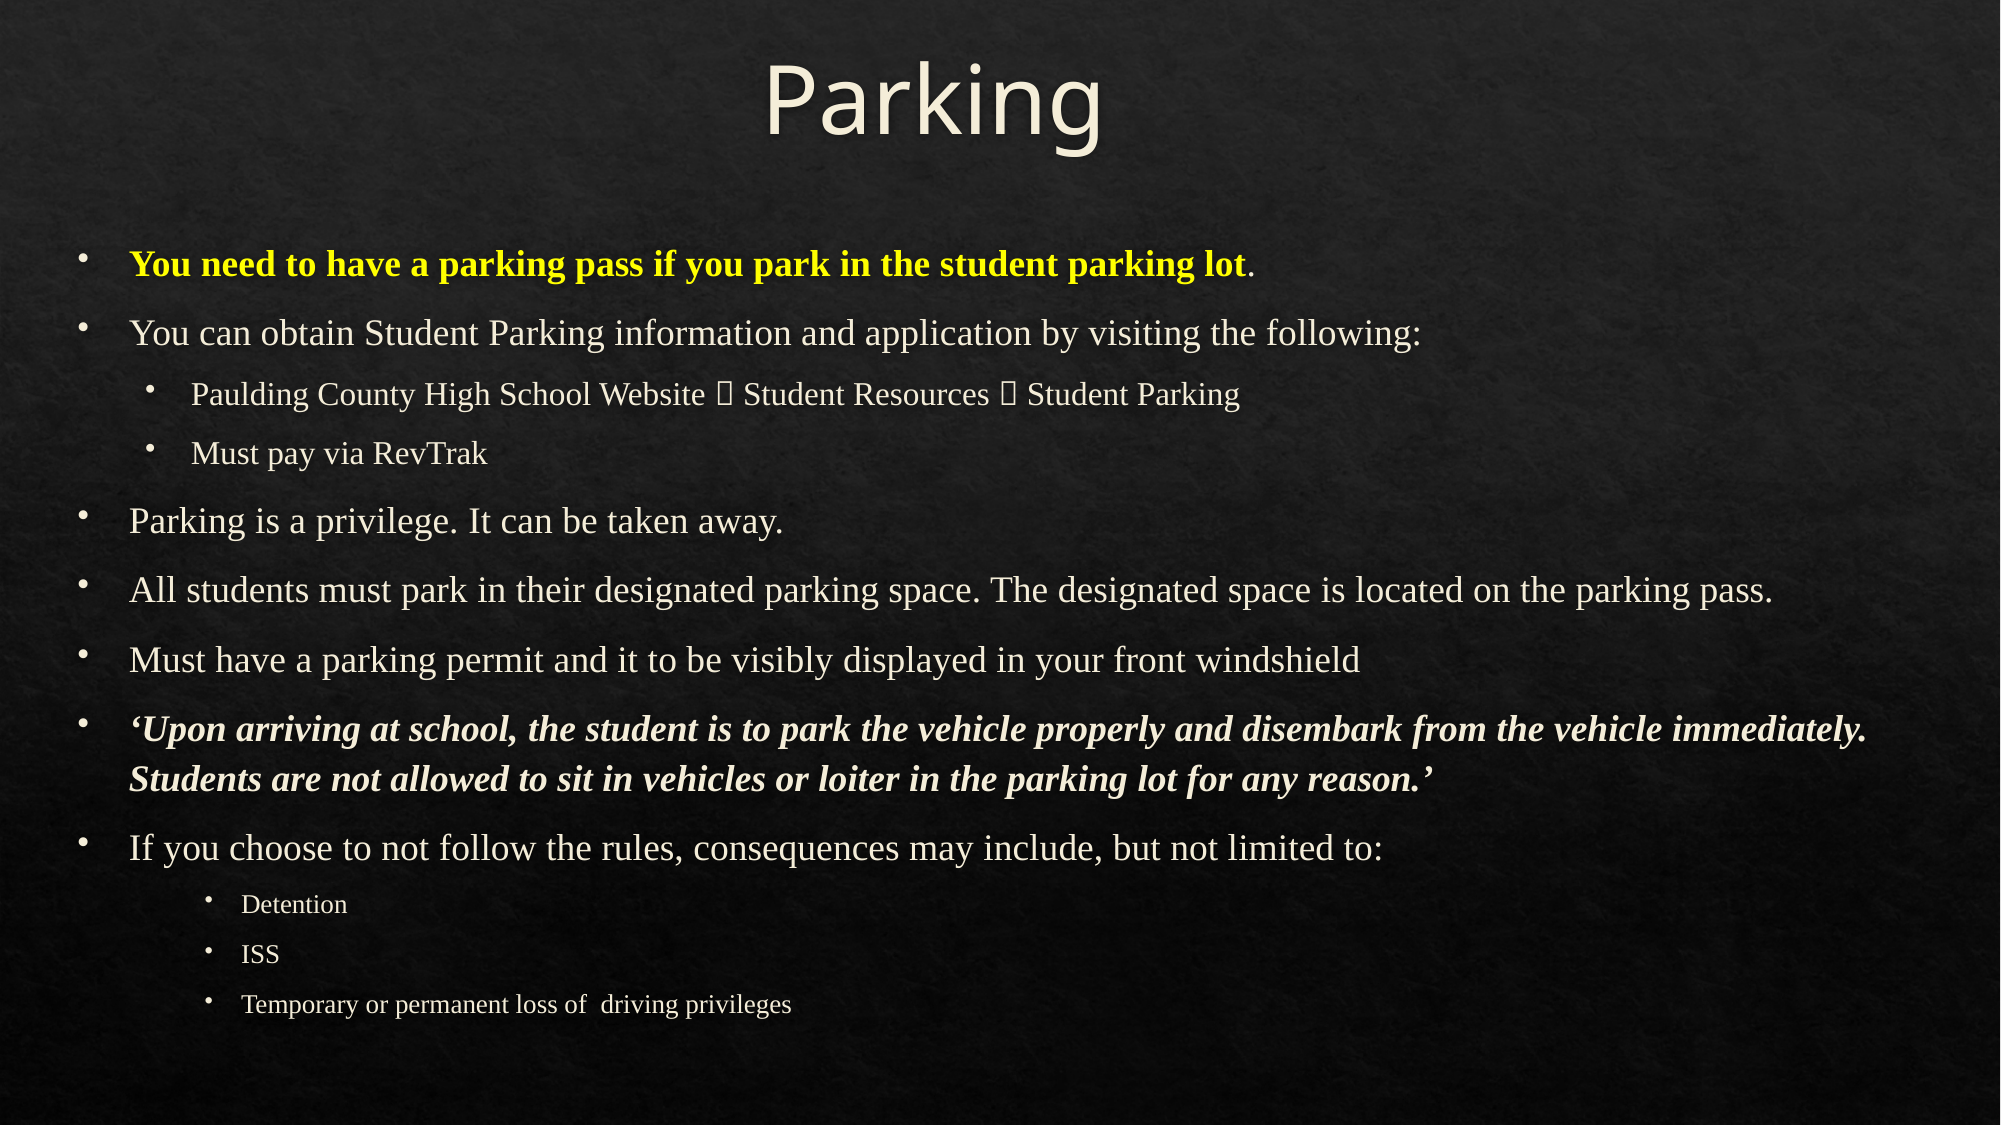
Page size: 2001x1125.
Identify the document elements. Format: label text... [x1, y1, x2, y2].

title Parking [84, 0, 1783, 157]
list You need to have a parking pass if you park in the student parking lot. You can obtain Student Parking information and application by visiting the following: Paulding County High School Website  Student Resources  Student Parking Must pay via RevTrak Parking is a privilege. It can be taken away. All students must park in their designated parking space. The designated space is located on the parking pass. Must have a parking permit and it to be visibly displayed in your front windshield ‘Upon arriving at school, the student is to park the vehicle properly and disembark from the vehicle immediately. Students are not allowed to sit in vehicles or loiter in the parking lot for any reason.’ If you choose to not follow the rules, consequences may include, but not limited to: Detention ISS Temporary or permanent loss of driving privileges [57, 161, 1984, 1097]
